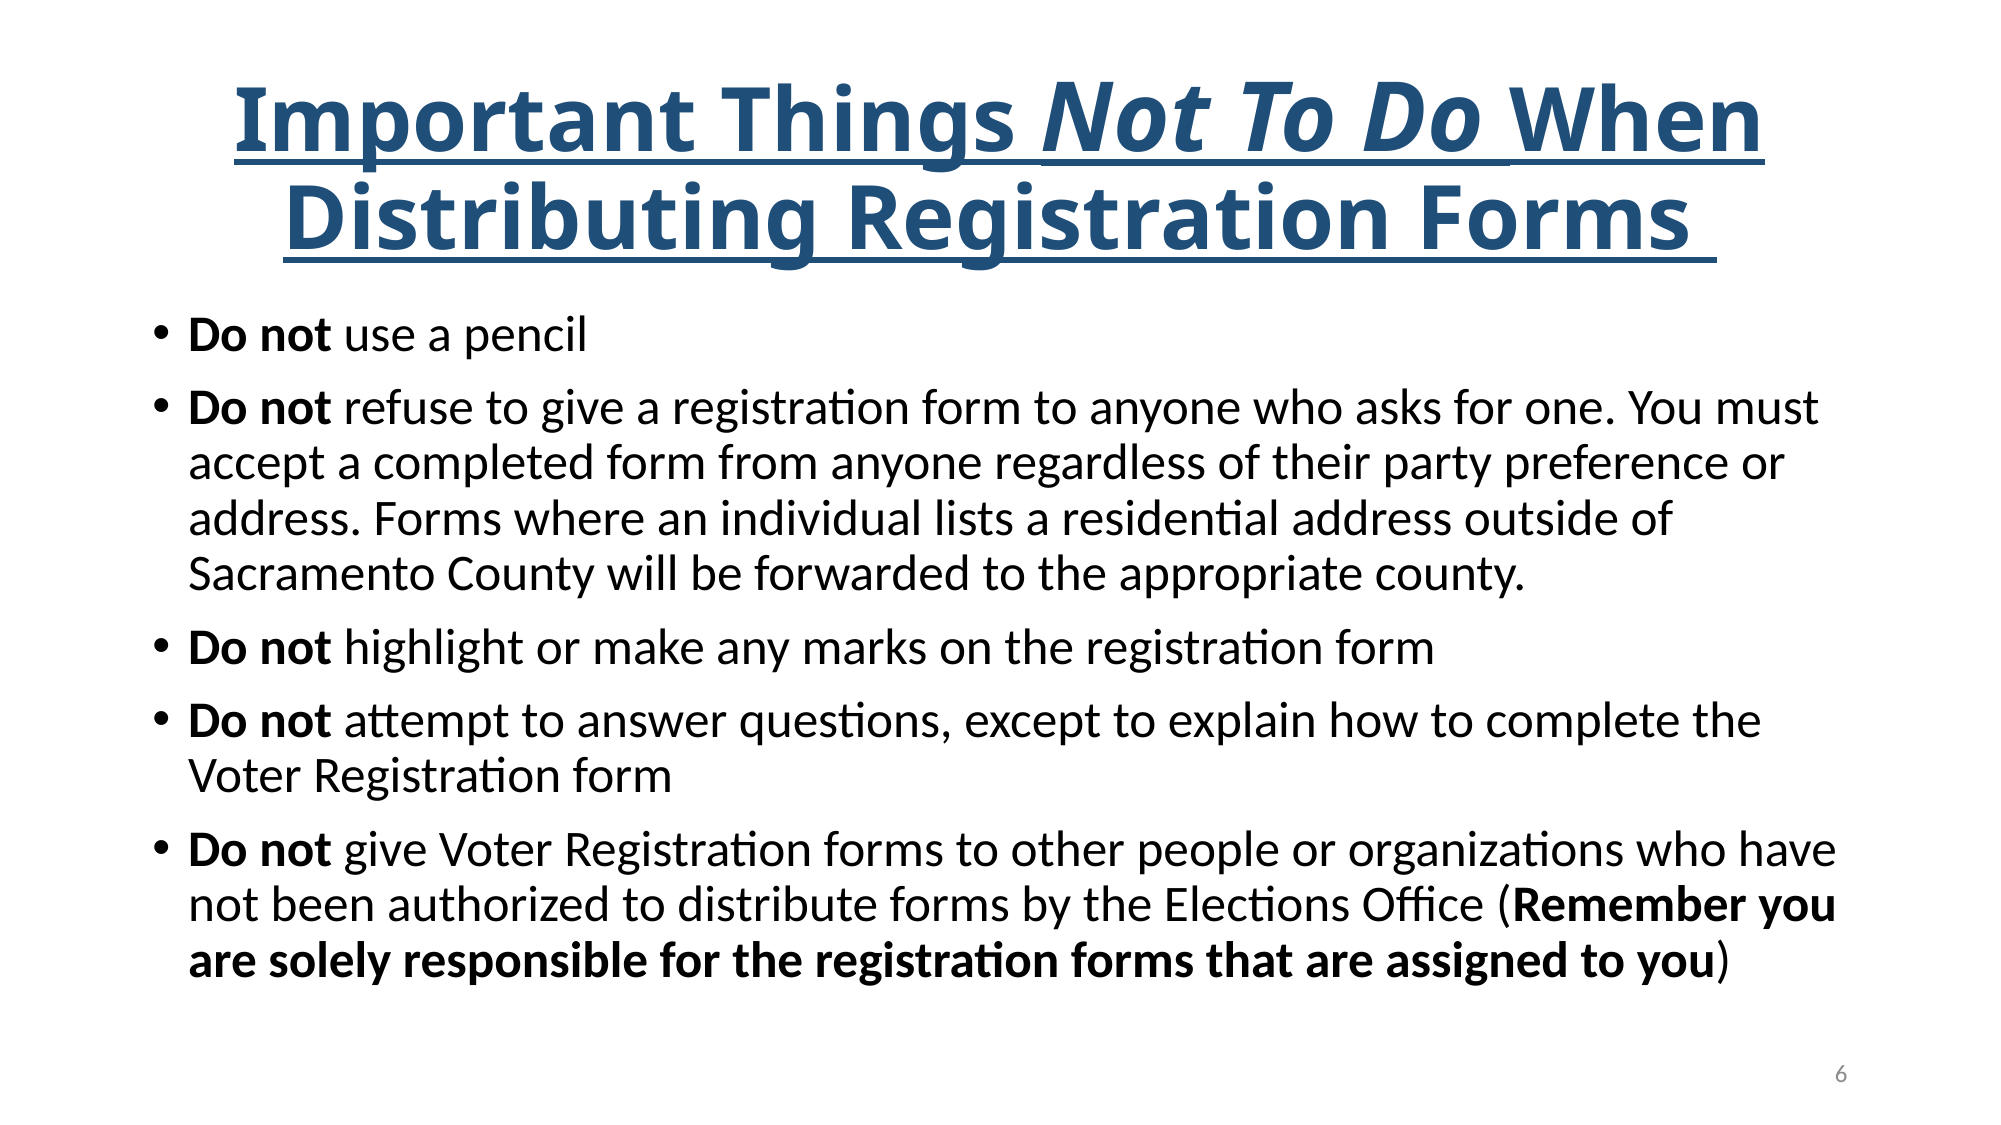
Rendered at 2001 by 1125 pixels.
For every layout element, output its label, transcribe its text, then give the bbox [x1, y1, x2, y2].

list Do not use a pencil Do not refuse to give a registration form to anyone who asks for one. You must accept a completed form from anyone regardless of their party preference or address. Forms where an individual lists a residential address outside of Sacramento County will be forwarded to the appropriate county. Do not highlight or make any marks on the registration form Do not attempt to answer questions, except to explain how to complete the Voter Registration form Do not give Voter Registration forms to other people or organizations who have not been authorized to distribute forms by the Elections Office (Remember you are solely responsible for the registration forms that are assigned to you) [137, 299, 1863, 1043]
slide_number 6 [1412, 1042, 1863, 1103]
title Important Things Not To Do When Distributing Registration Forms [137, 59, 1863, 278]
